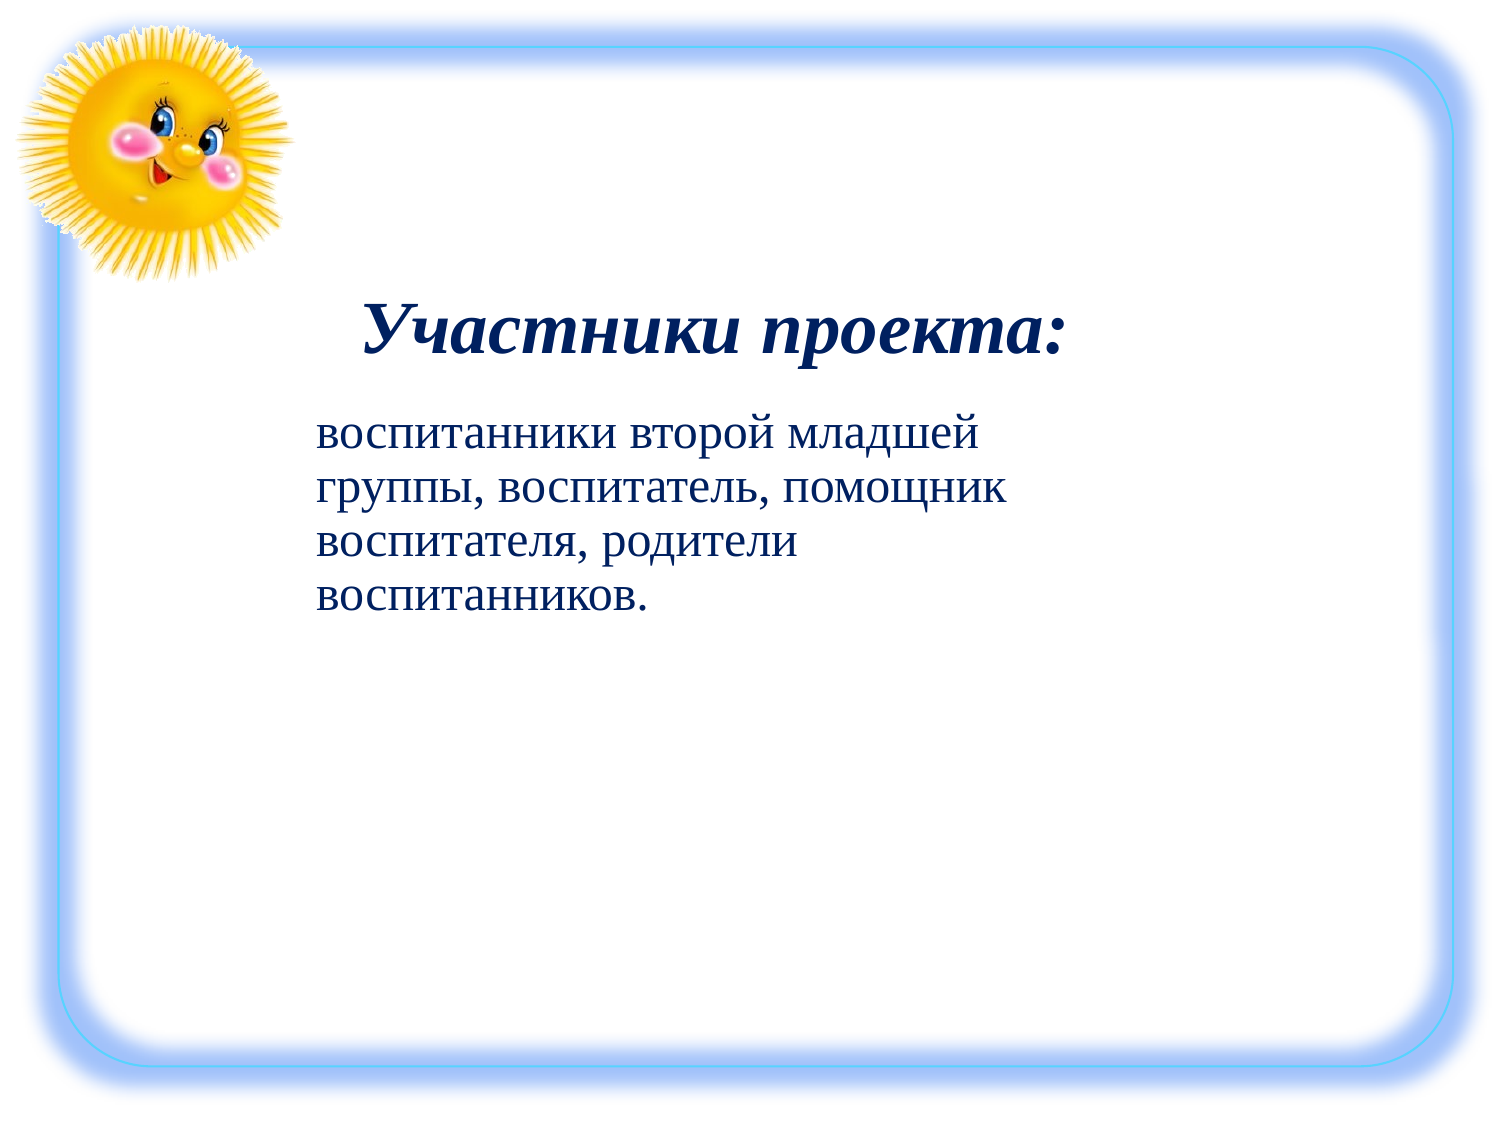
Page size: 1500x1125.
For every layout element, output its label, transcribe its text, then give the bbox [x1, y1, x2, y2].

text_box Участники проекта: [336, 228, 1093, 418]
picture [11, 11, 340, 340]
title воспитанники второй младшей группы, воспитатель, помощник воспитателя, родители воспитанников. [301, 228, 1069, 807]
